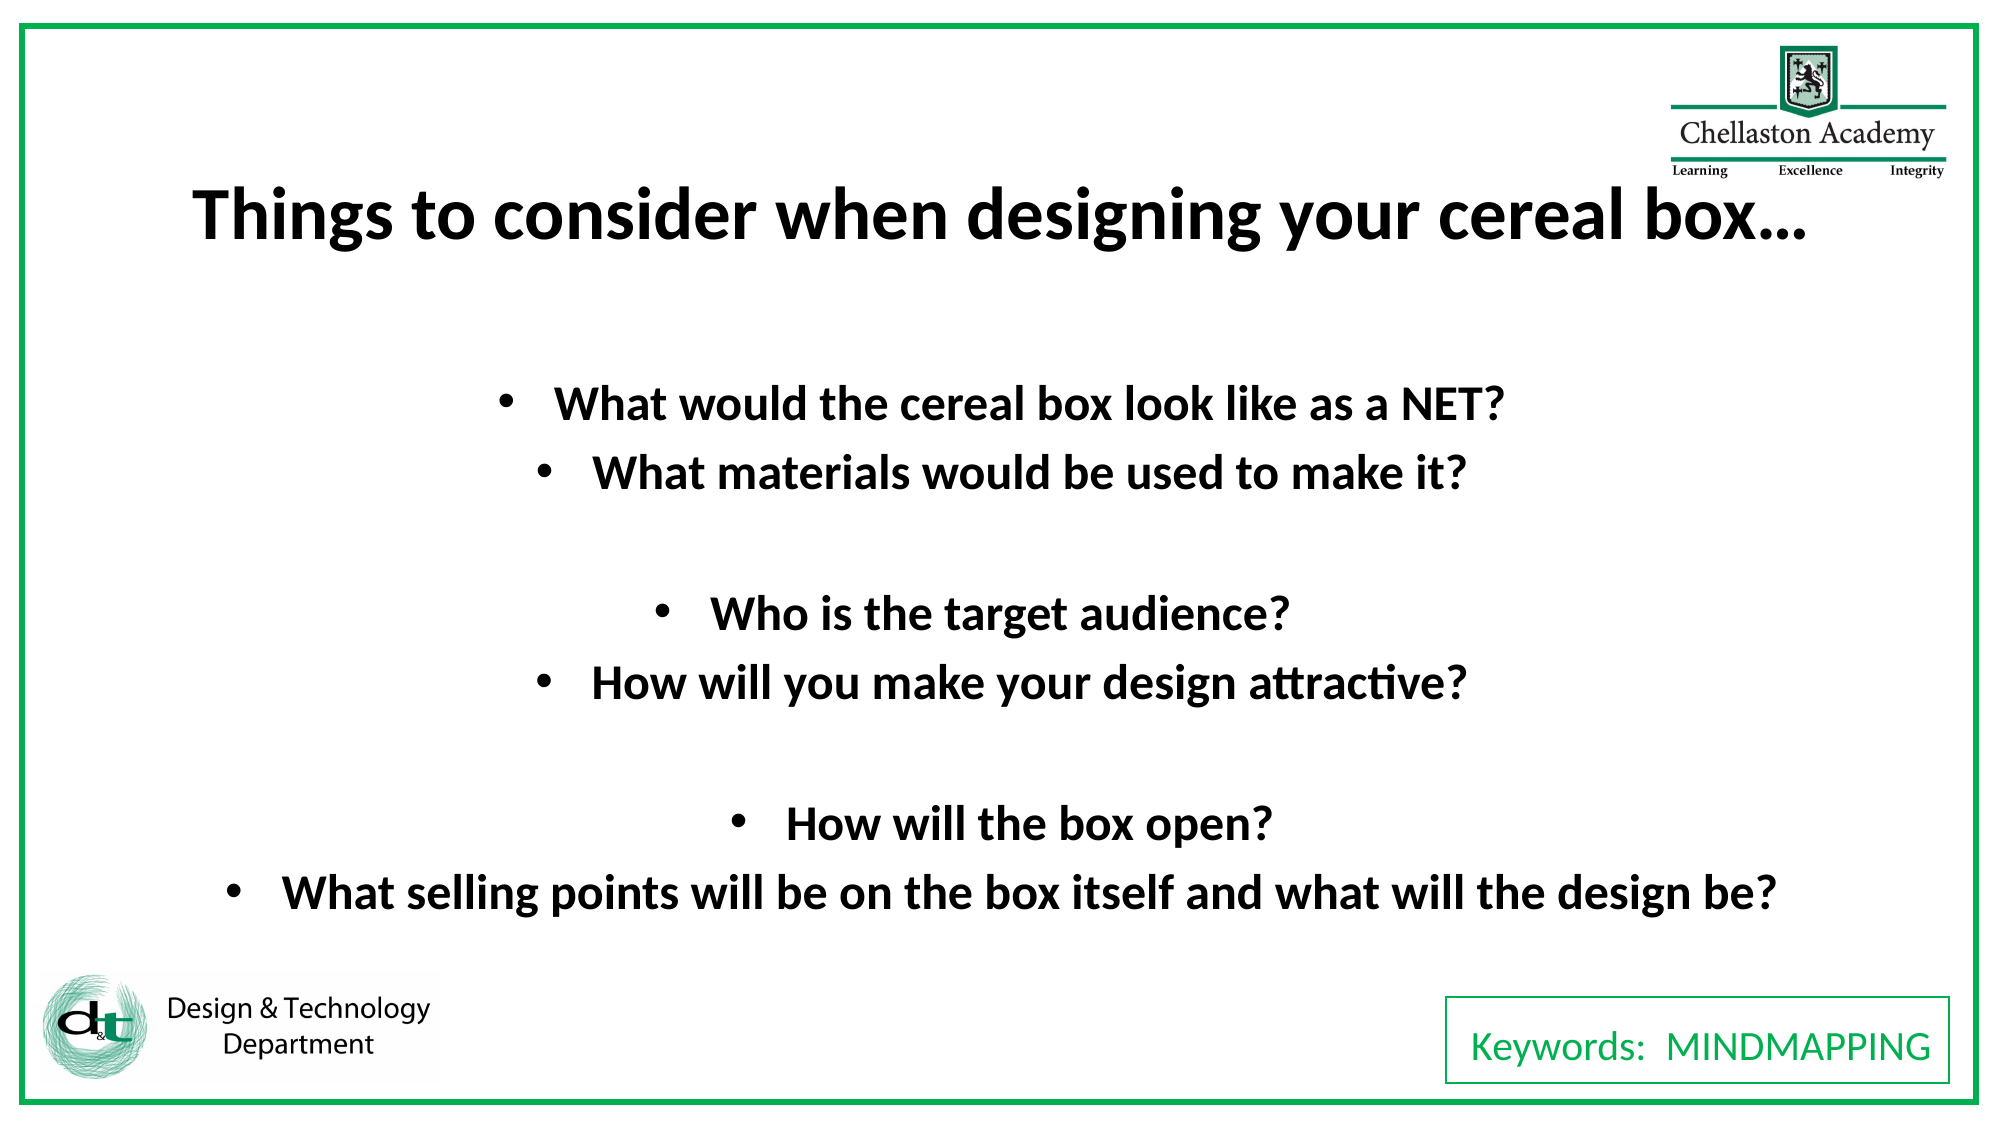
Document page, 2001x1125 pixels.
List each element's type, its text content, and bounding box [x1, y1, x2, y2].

text_box [1445, 996, 1950, 1084]
text_box Things to consider when designing your cereal box… What would the cereal box look like as a NET? What materials would be used to make it? Who is the target audience? How will you make your design attractive? How will the box open? What selling points will be on the box itself and what will the design be? [39, 157, 1966, 1068]
text_box [21, 25, 1977, 1103]
picture [39, 971, 440, 1083]
picture [1654, 38, 1966, 181]
text_box Keywords: MINDMAPPING [1456, 1011, 1954, 1076]
